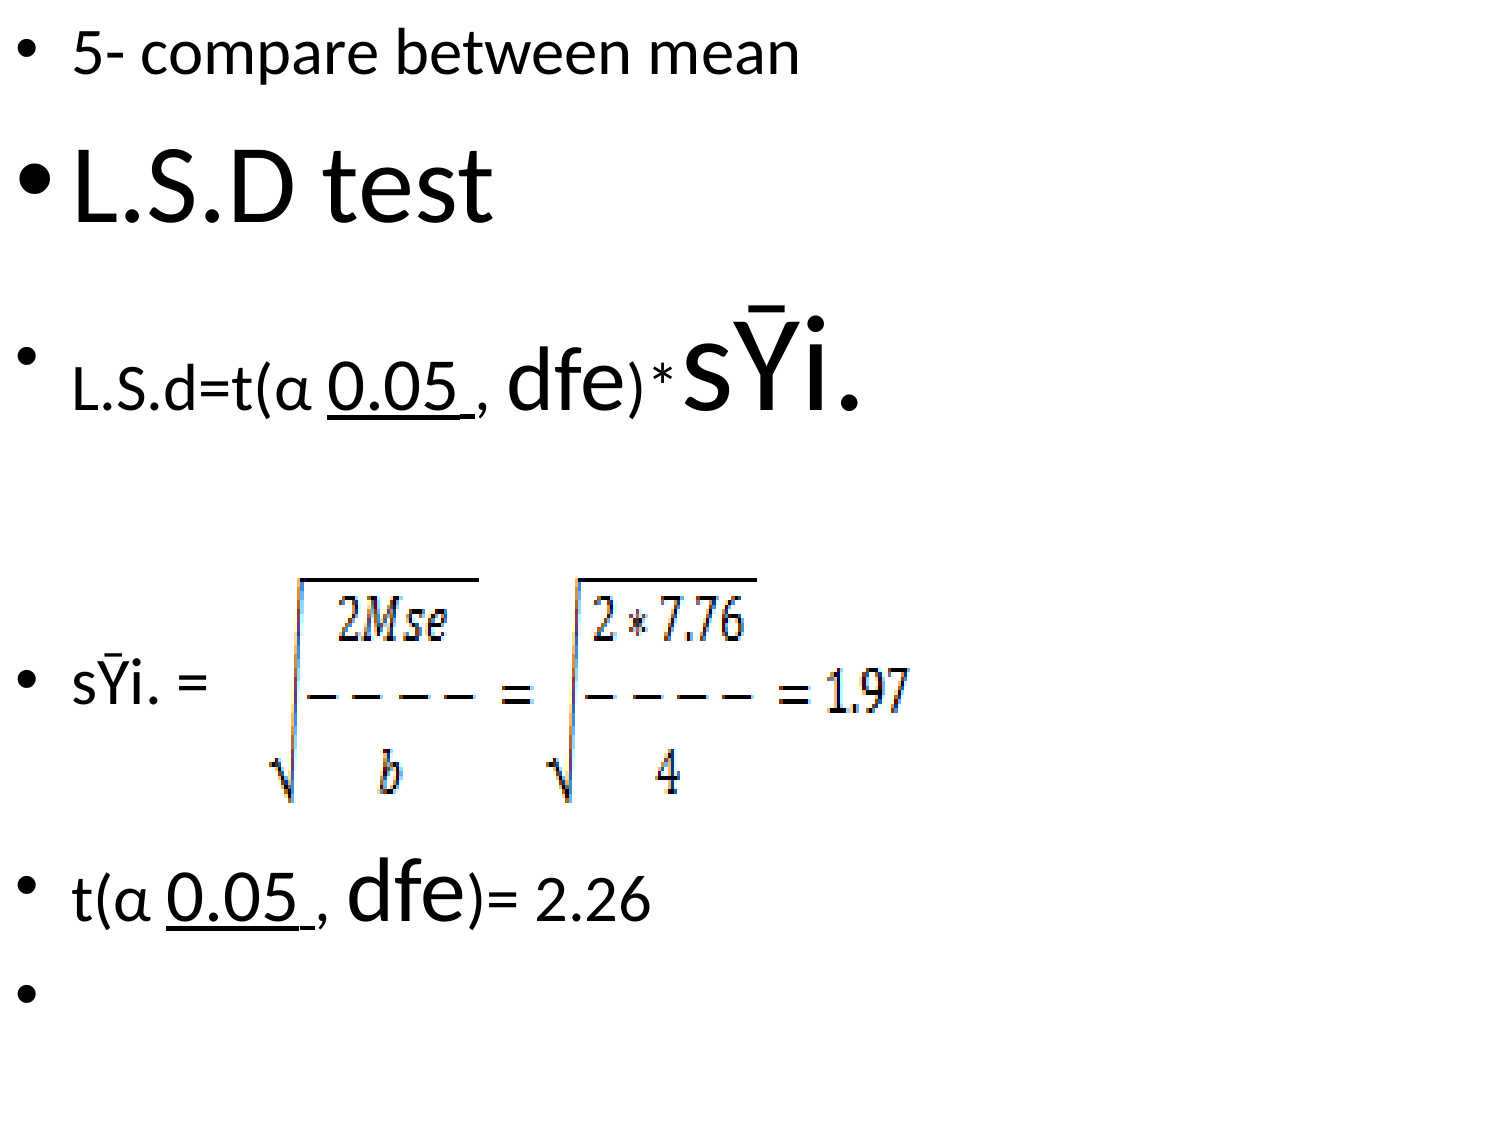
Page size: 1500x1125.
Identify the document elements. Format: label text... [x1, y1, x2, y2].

list 5- compare between mean L.S.D test L.S.d=t(α 0.05 , dfe)*sῩi. sῩi. = t(α 0.05 , dfe)= 2.26 [0, 75, 1500, 1125]
text_box [0, 0, 1500, 75]
picture [269, 573, 915, 821]
